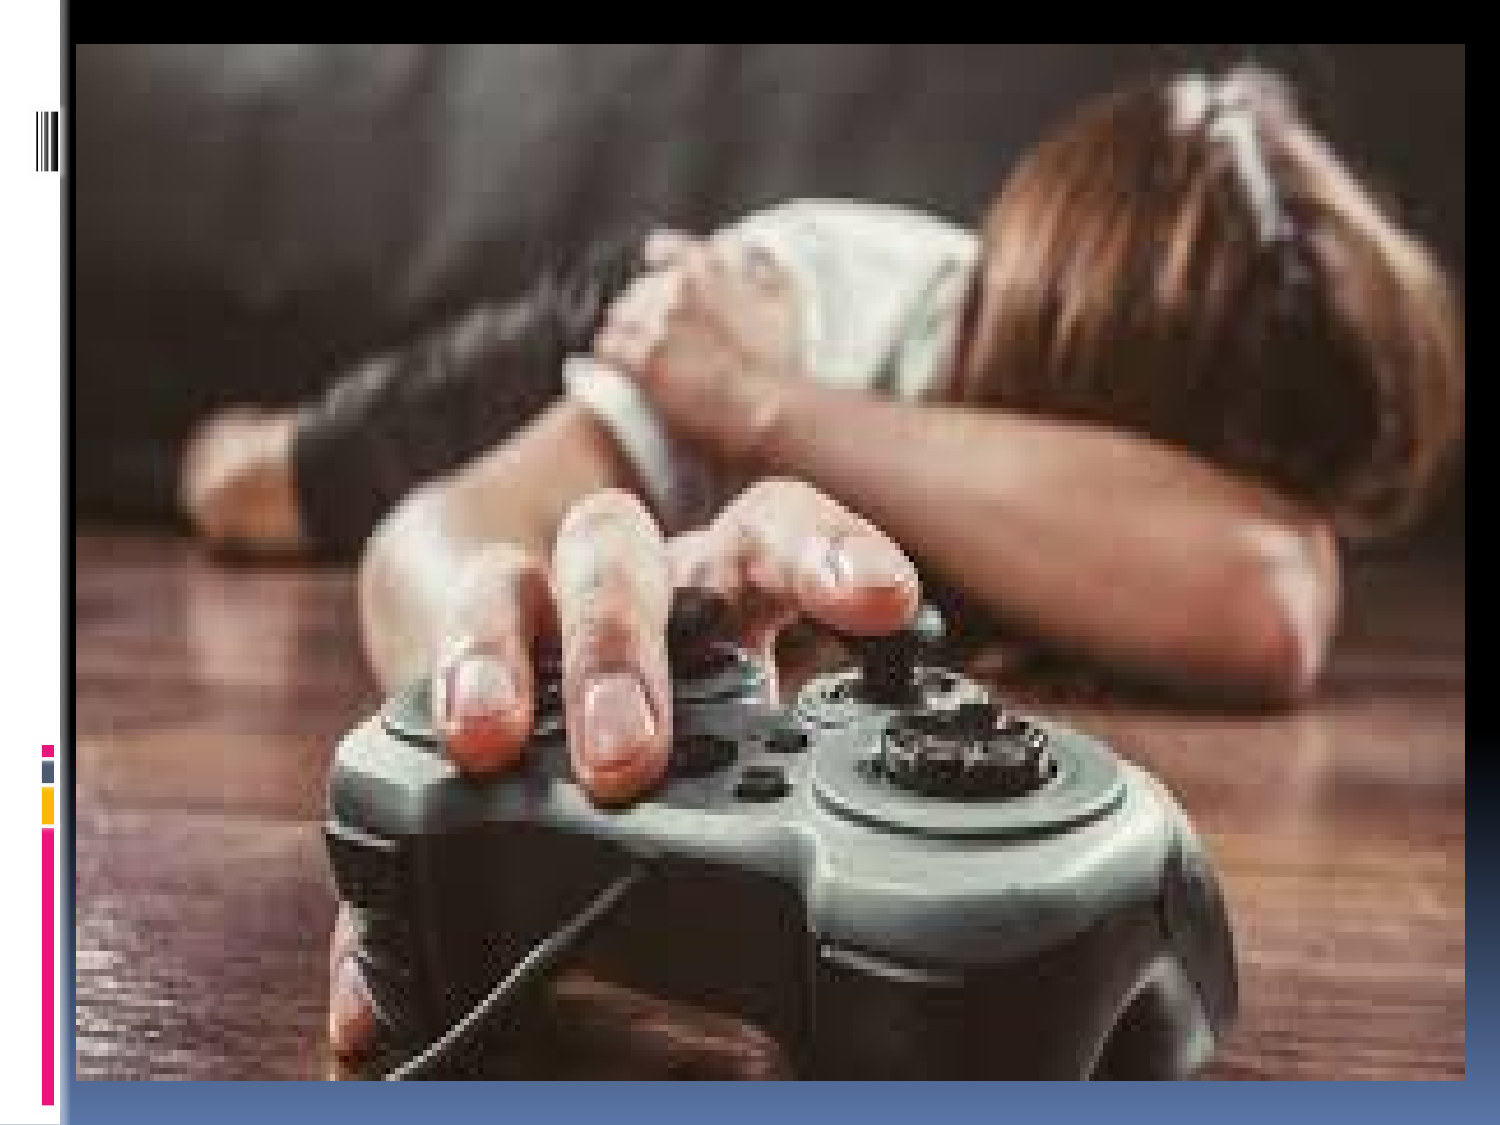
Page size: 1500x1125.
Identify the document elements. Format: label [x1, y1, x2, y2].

list [76, 44, 1466, 1081]
